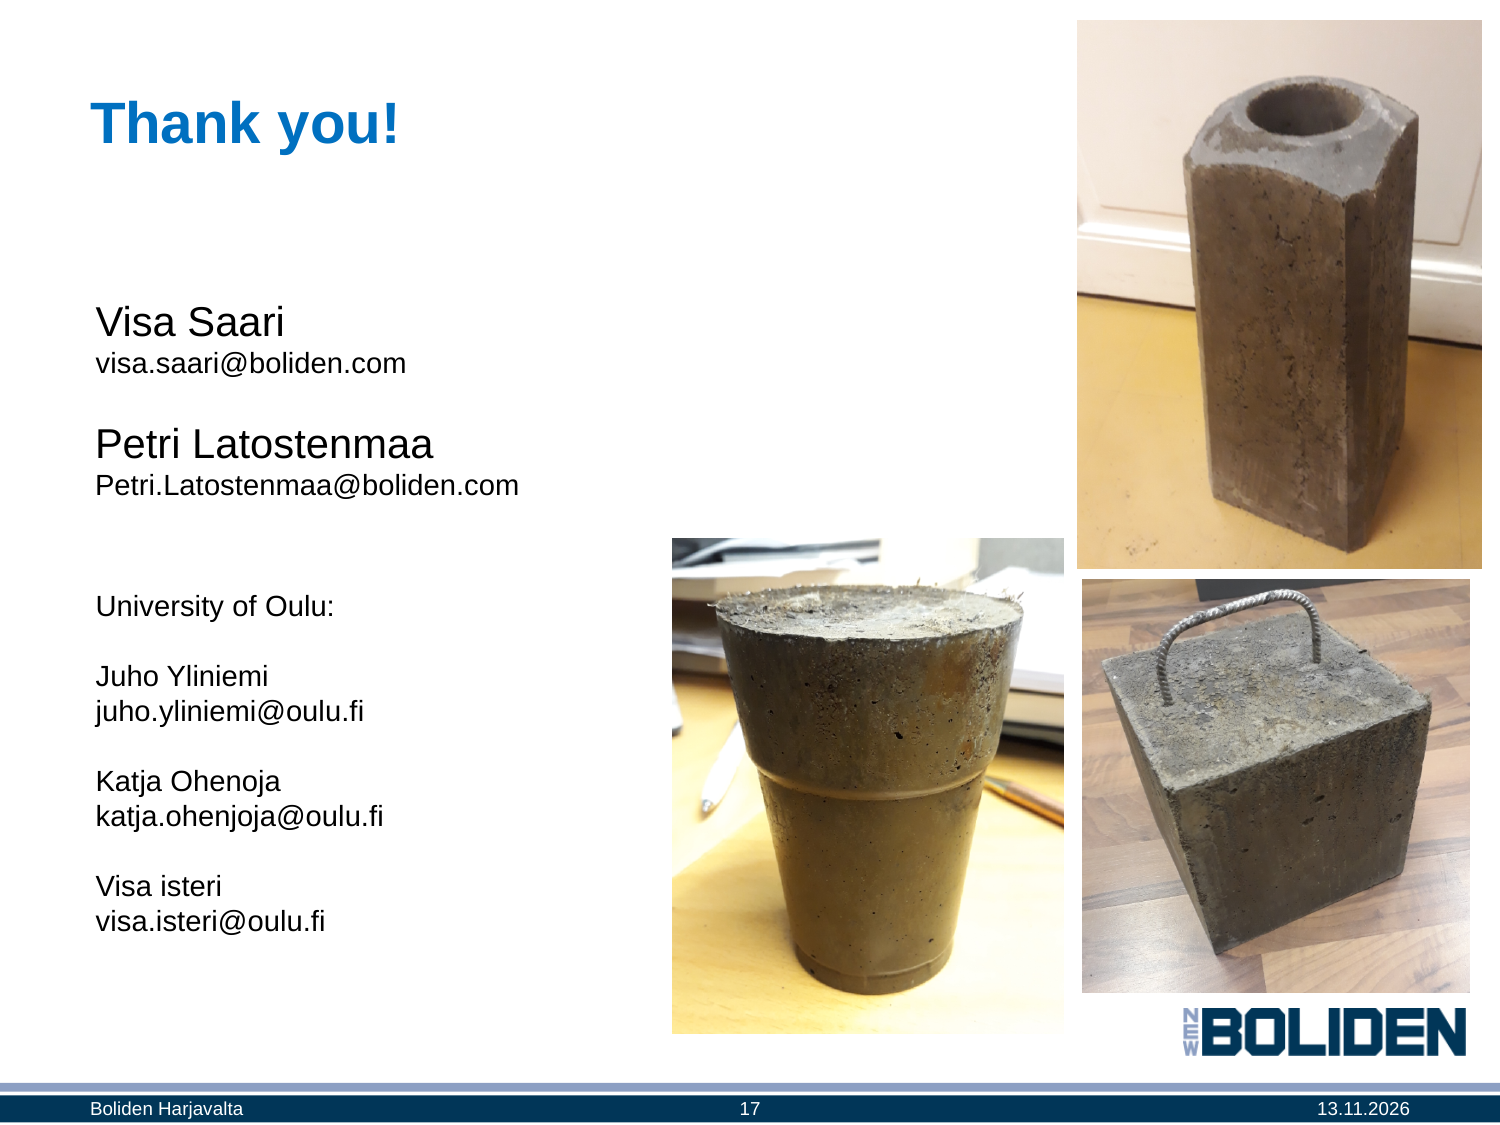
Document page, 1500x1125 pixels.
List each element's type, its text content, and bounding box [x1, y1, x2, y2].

text_box Petri Latostenmaa Petri.Latostenmaa@boliden.com [80, 409, 831, 509]
picture [1082, 579, 1470, 993]
slide_number 17 [631, 1095, 869, 1120]
footer Boliden Harjavalta [75, 1095, 577, 1120]
text_box Visa Saari visa.saari@boliden.com [80, 286, 423, 387]
picture [1183, 1008, 1466, 1056]
title Thank you! [75, 78, 1072, 266]
picture [1077, 20, 1482, 569]
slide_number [1074, 1095, 1425, 1120]
picture [672, 538, 1065, 1034]
text_box University of Oulu: Juho Yliniemi juho.yliniemi@oulu.fi Katja Ohenoja katja.ohenjoja@oulu.fi Visa isteri visa.isteri@oulu.fi [80, 579, 400, 945]
